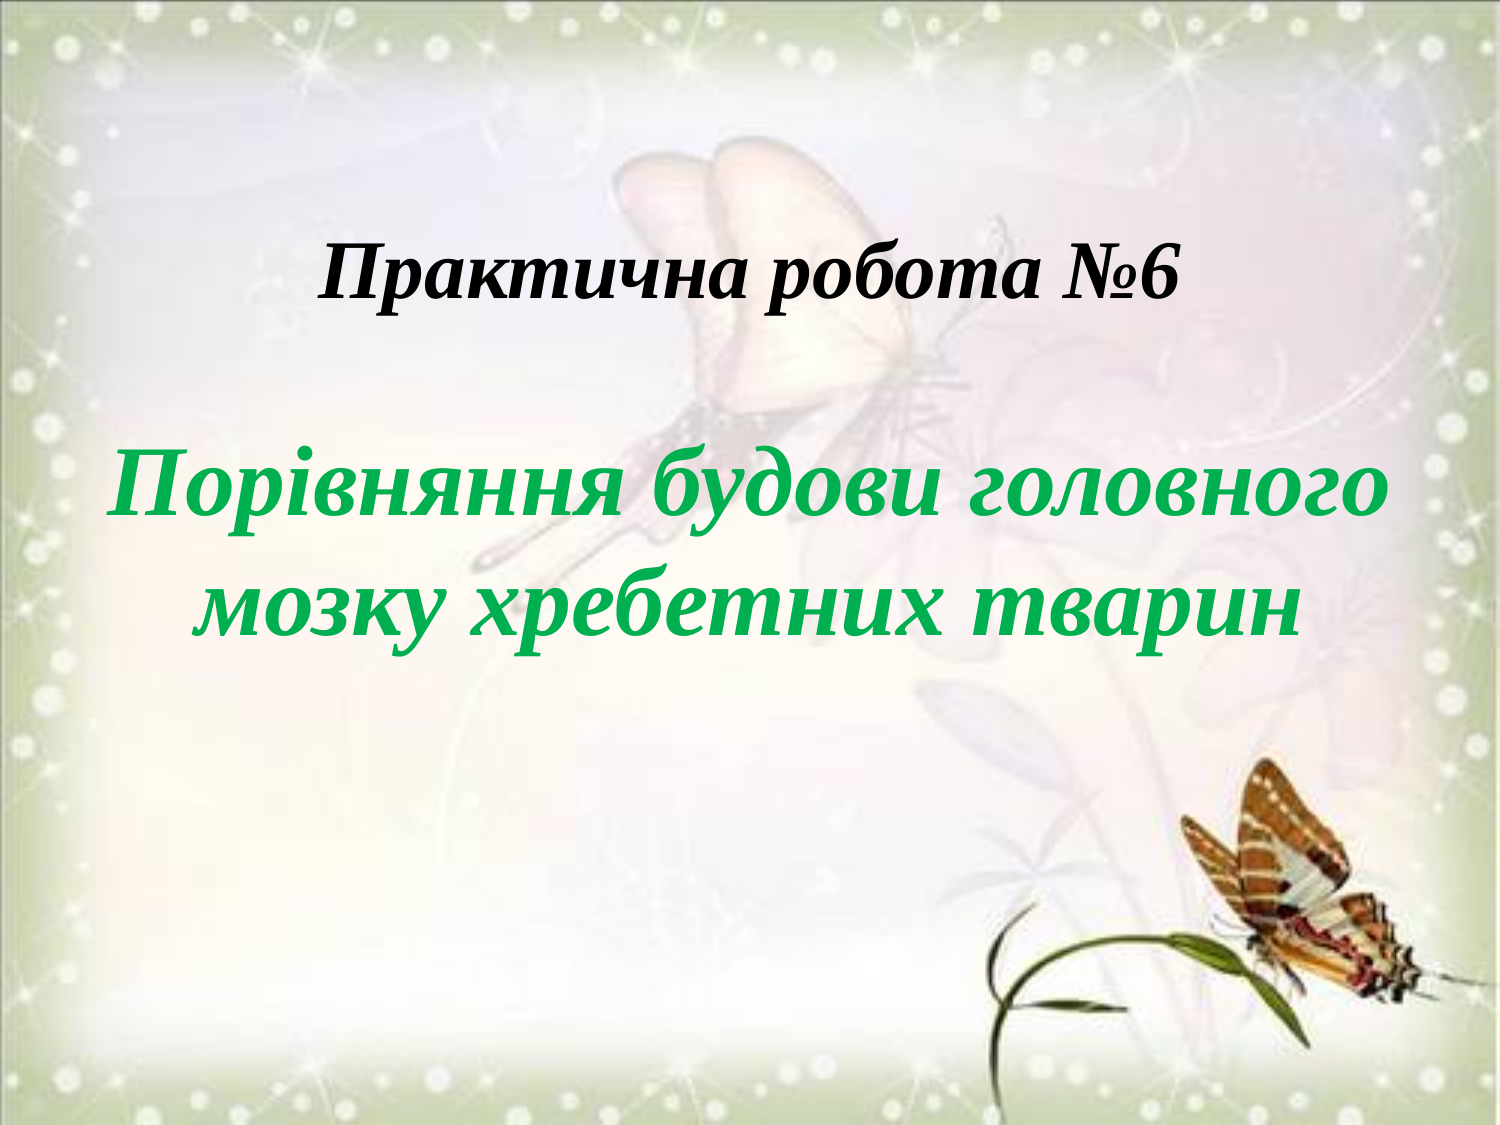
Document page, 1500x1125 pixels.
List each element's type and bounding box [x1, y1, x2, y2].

list [0, 0, 1500, 1125]
